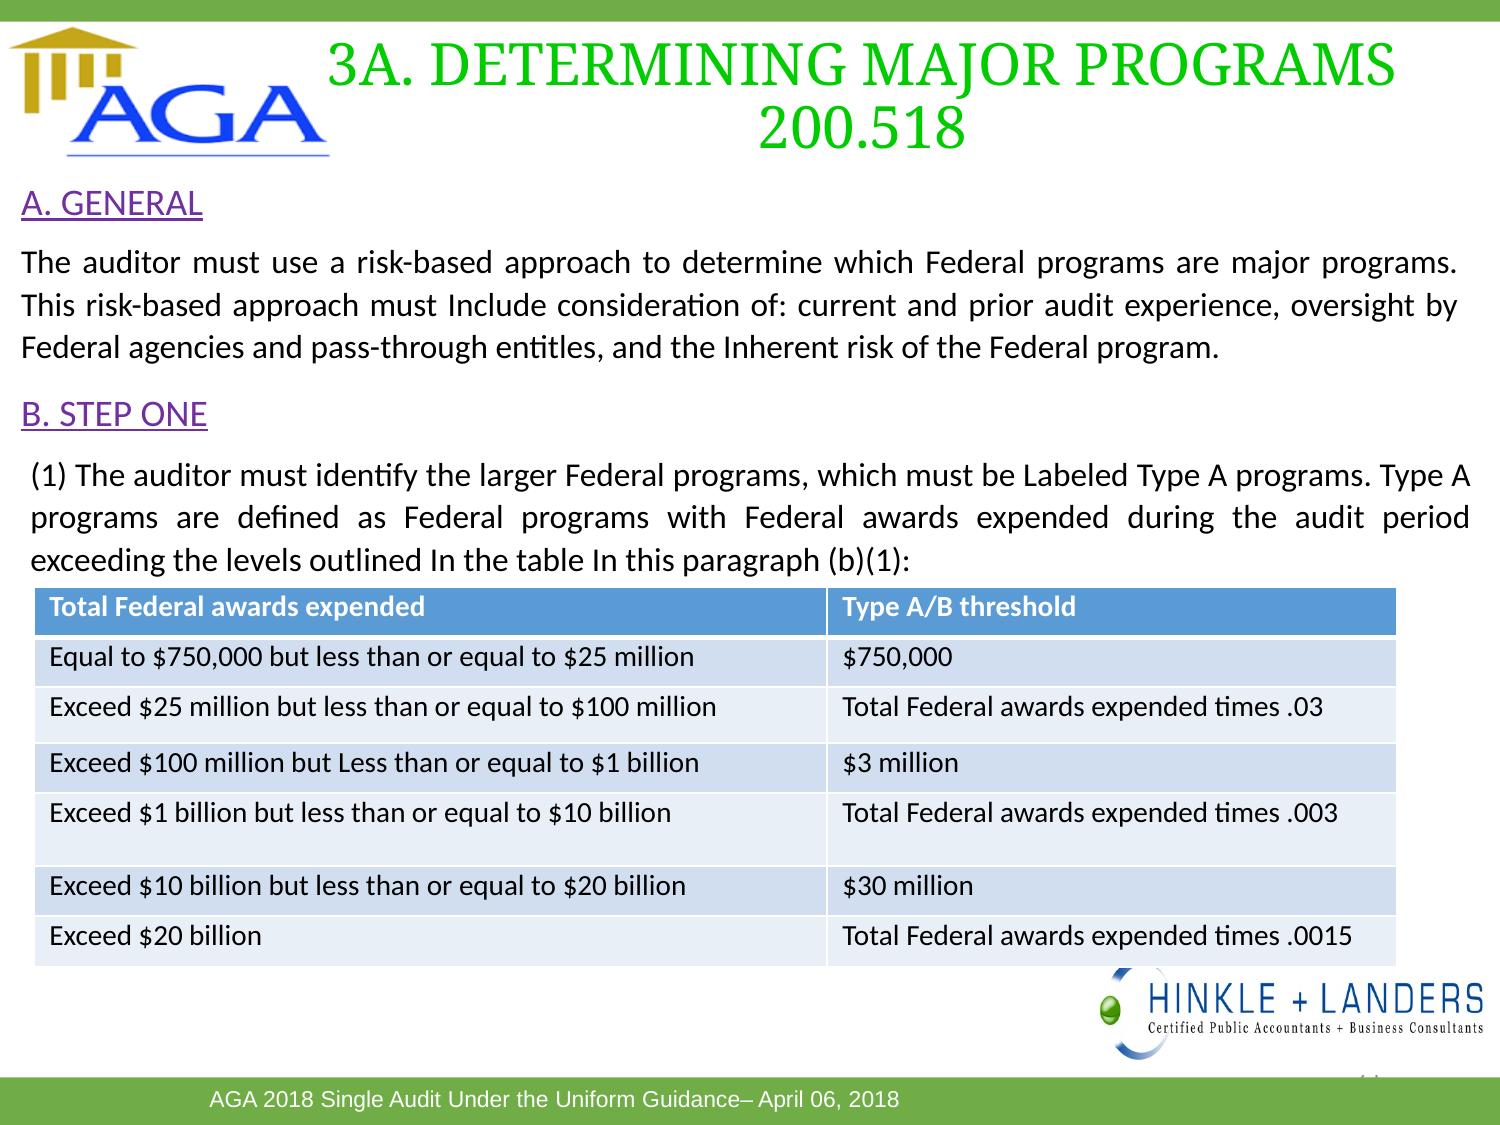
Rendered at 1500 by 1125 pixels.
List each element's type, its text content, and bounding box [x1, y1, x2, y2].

text_box (1) The auditor must identify the larger Federal programs, which must be Labeled Type A programs. Type A programs are defined as Federal programs with Federal awards expended during the audit period exceeding the levels outlined In the table In this paragraph (b)(1): [15, 442, 1488, 586]
table_cell Total Federal awards expended times .0015 [828, 917, 1396, 966]
table_cell Total Federal awards expended times .003 [828, 794, 1396, 865]
text_box A. GENERAL [6, 167, 250, 229]
table_cell $30 million [828, 867, 1396, 915]
table_cell Exceed $10 billion but less than or equal to $20 billion [35, 867, 826, 915]
title 3A. DETERMINING MAJOR PROGRAMS 200.518 [300, 34, 1425, 162]
table_cell $3 million [828, 744, 1396, 792]
text_box The auditor must use a risk-based approach to determine which Federal programs are major programs. This risk-based approach must Include consideration of: current and prior audit experience, oversight by Federal agencies and pass-through entitles, and the Inherent risk of the Federal program. [6, 229, 1475, 373]
table_header Total Federal awards expended [35, 588, 826, 635]
slide_number 71 [1059, 1042, 1397, 1103]
picture [0, 24, 338, 160]
table_cell $750,000 [828, 640, 1396, 686]
table_header Type A/B threshold [828, 588, 1396, 635]
table_cell Equal to $750,000 but less than or equal to $25 million [35, 640, 826, 686]
table_cell Exceed $1 billion but less than or equal to $10 billion [35, 794, 826, 865]
text_box B. STEP ONE [6, 378, 250, 441]
table_cell Exceed $20 billion [35, 917, 826, 966]
picture [1086, 949, 1500, 1075]
table_cell Exceed $25 million but less than or equal to $100 million [35, 688, 826, 742]
table_cell Total Federal awards expended times .03 [828, 688, 1396, 742]
table_cell Exceed $100 million but Less than or equal to $1 billion [35, 744, 826, 792]
